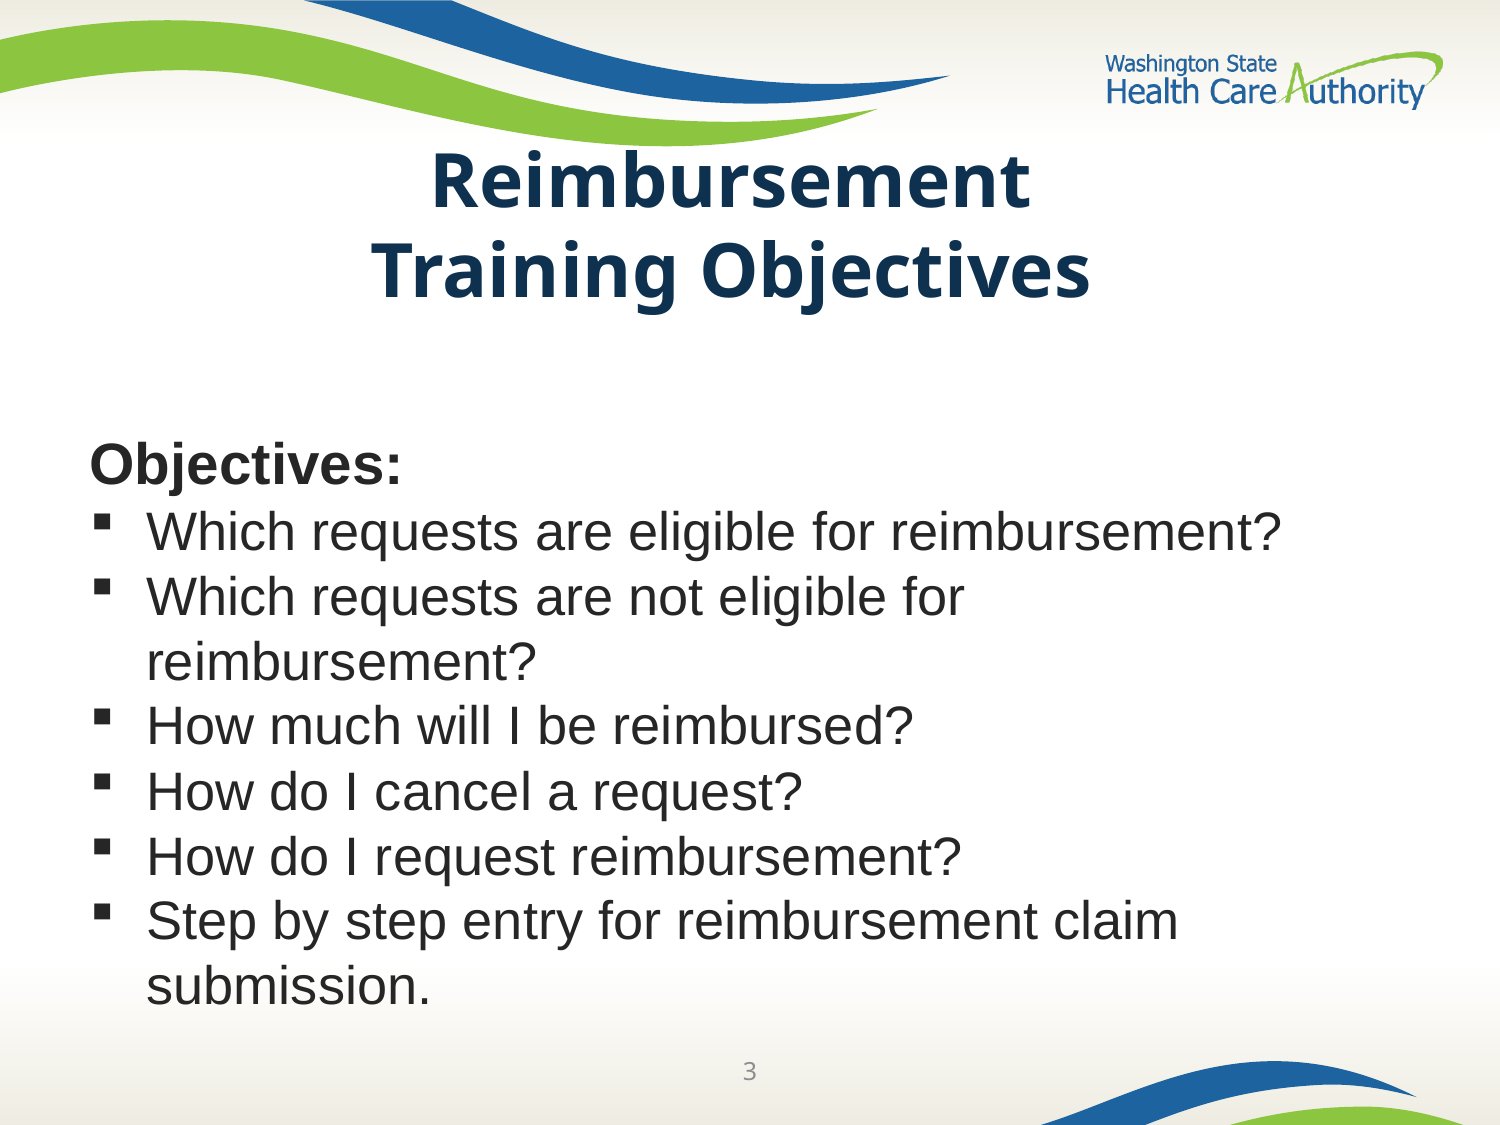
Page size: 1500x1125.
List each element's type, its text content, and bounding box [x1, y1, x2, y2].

text_box Objectives: Which requests are eligible for reimbursement? Which requests are not eligible for reimbursement? How much will I be reimbursed? How do I cancel a request? How do I request reimbursement? Step by step entry for reimbursement claim submission. [74, 348, 1363, 1024]
slide_number 3 [575, 1042, 925, 1103]
picture [1100, 49, 1447, 112]
text_box Reimbursement Training Objectives [274, 124, 1188, 320]
